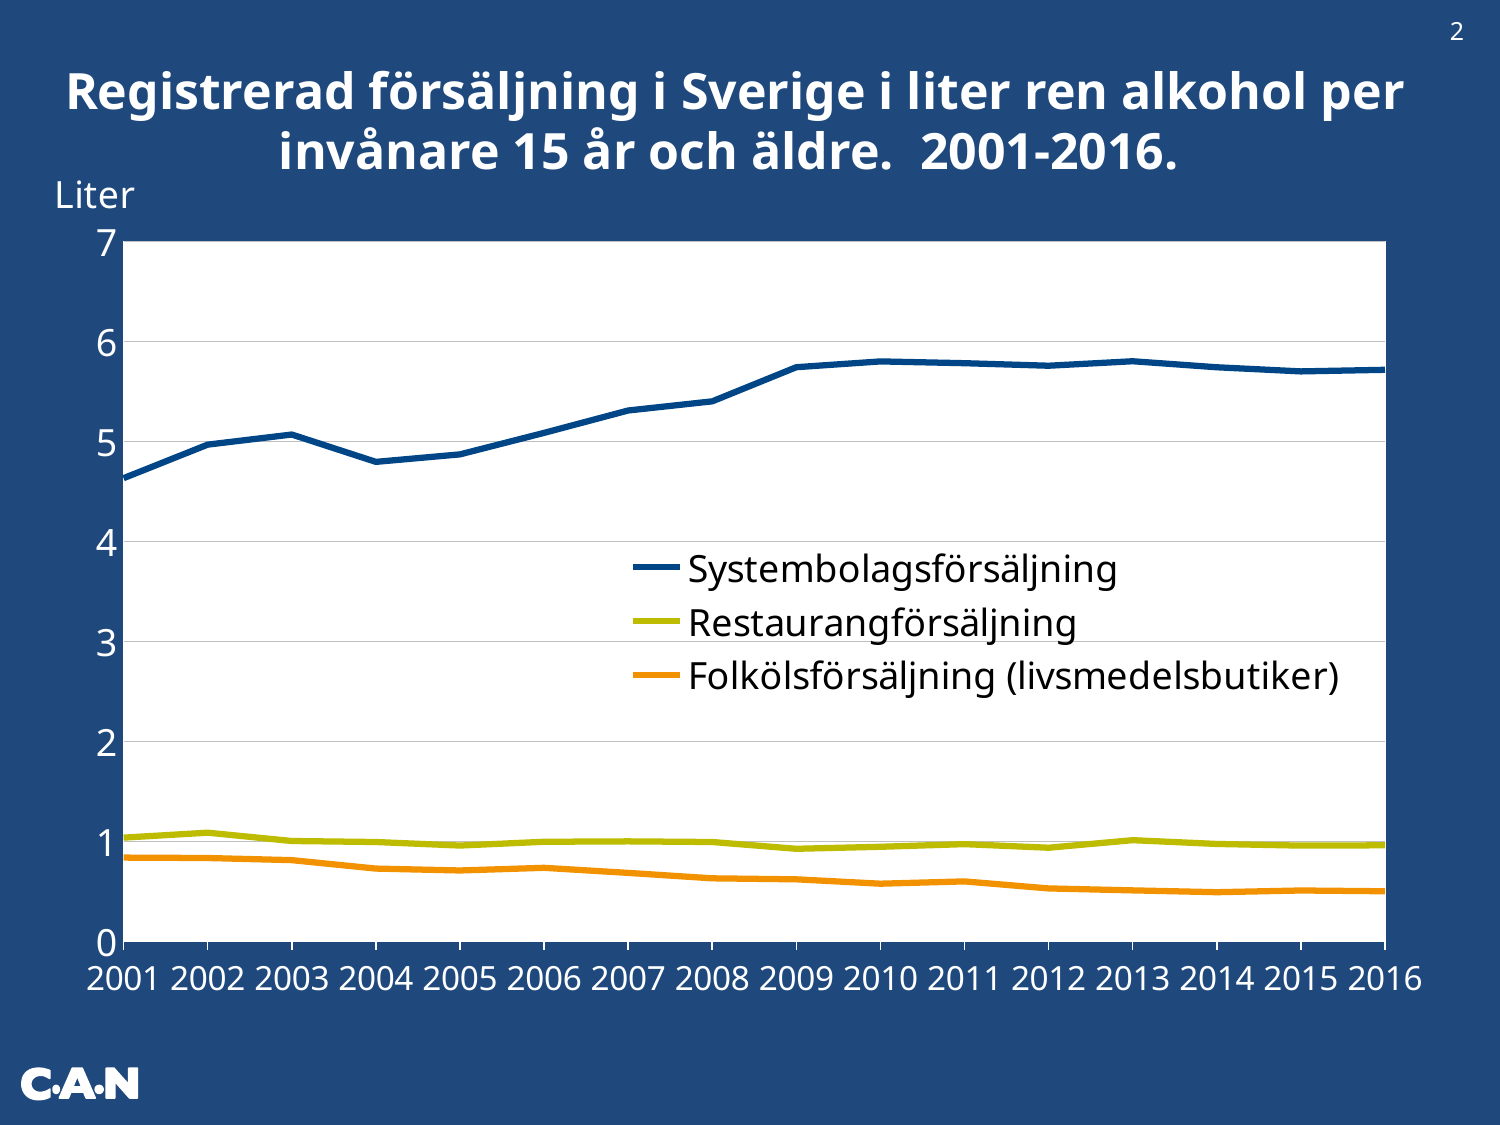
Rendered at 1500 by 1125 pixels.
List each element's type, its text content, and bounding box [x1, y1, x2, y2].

chart [34, 160, 1436, 1036]
title Registrerad försäljning i Sverige i liter ren alkohol per invånare 15 år och äldre. 2001-2016. [28, 49, 1442, 191]
text_box 2 [1435, 8, 1500, 53]
